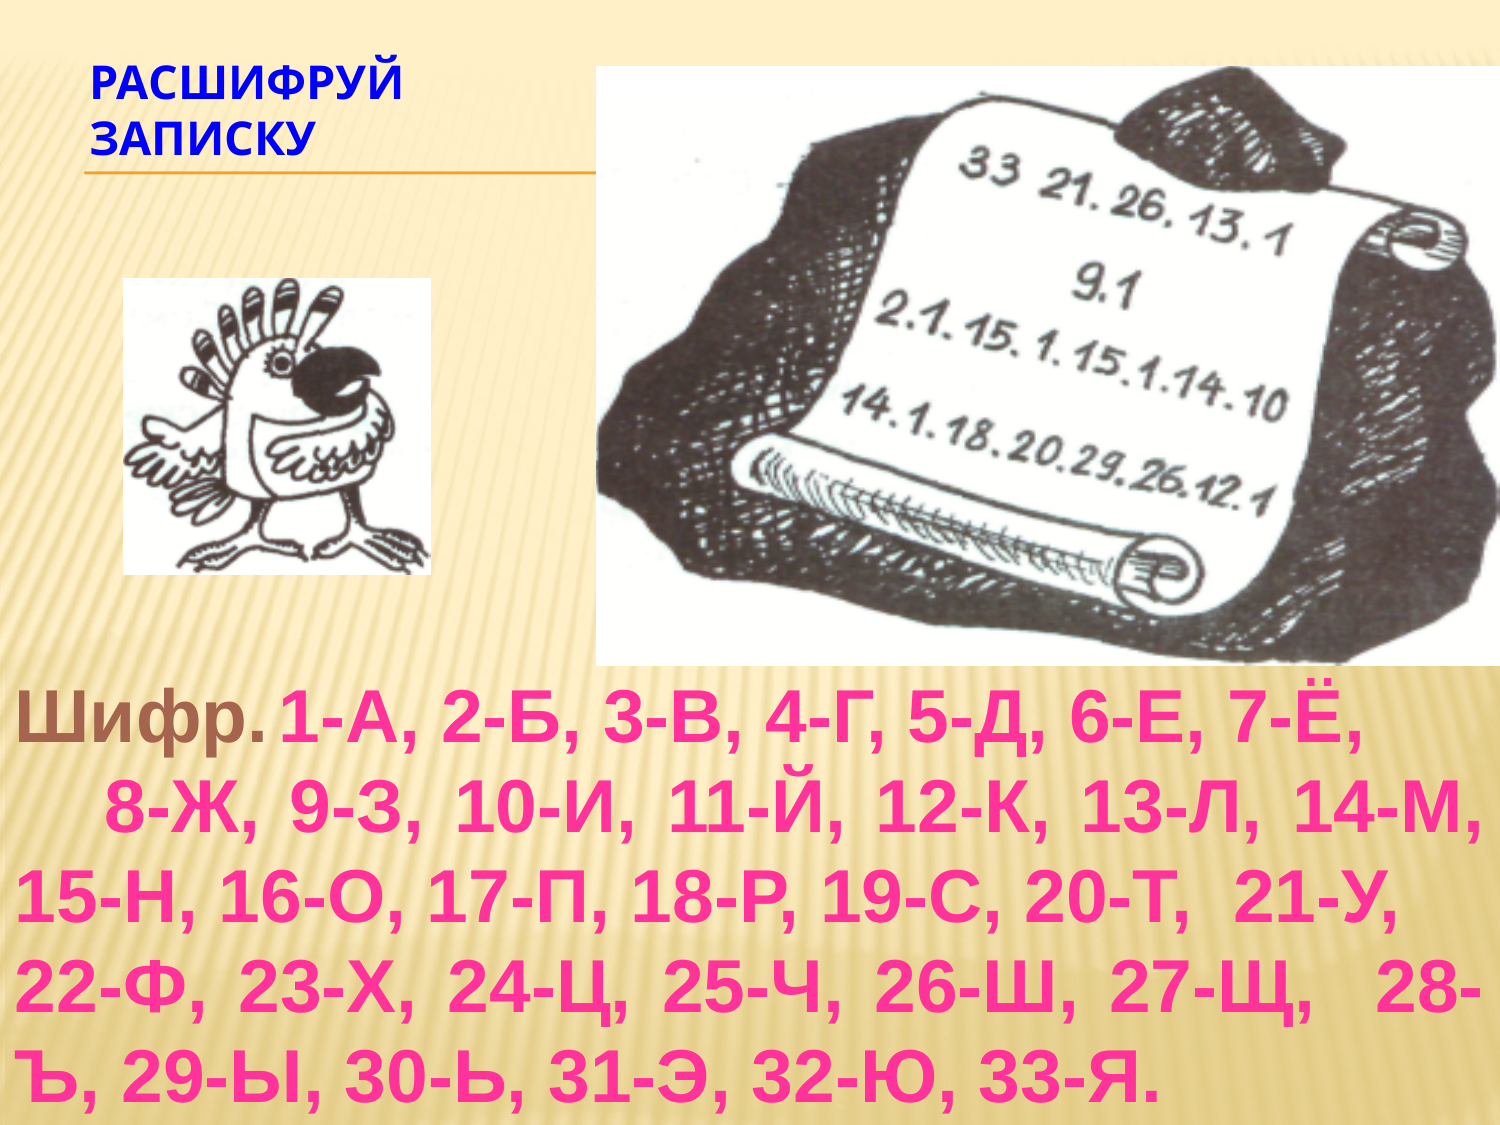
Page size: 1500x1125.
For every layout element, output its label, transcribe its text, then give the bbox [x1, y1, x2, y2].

title Расшифруй записку [75, 45, 609, 173]
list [595, 66, 1500, 667]
text_box Шифр. 1-А, 2-Б, 3-В, 4-Г, 5-Д, 6-Е, 7-Ё, 8-Ж, 9-З, 10-И, 11-Й, 12-К, 13-Л, 14-М, 15-Н, 16-О, 17-П, 18-Р, 19-С, 20-Т, 21-У, 22-Ф, 23-Х, 24-Ц, 25-Ч, 26-Ш, 27-Щ, 28-Ъ, 29-Ы, 30-Ь, 31-Э, 32-Ю, 33-Я. [0, 659, 1500, 1125]
picture [123, 278, 432, 575]
